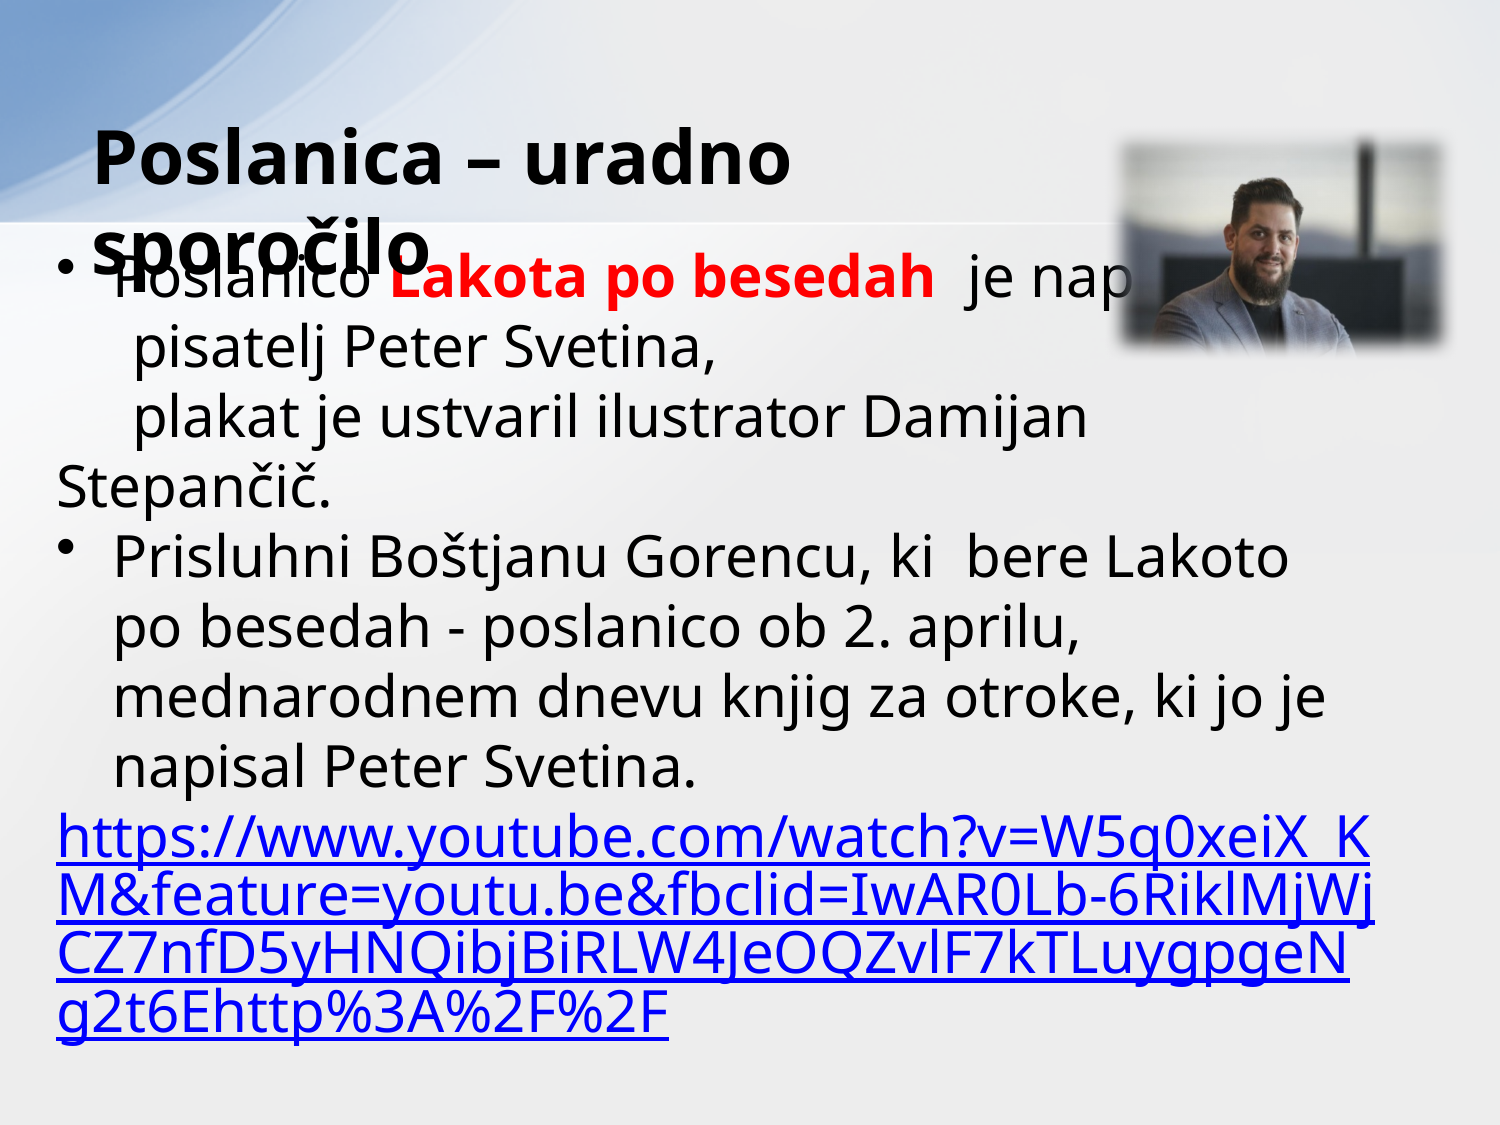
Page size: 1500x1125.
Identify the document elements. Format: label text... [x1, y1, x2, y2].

list Poslanico Lakota po besedah je napisal pisatelj Peter Svetina, plakat je ustvaril ilustrator Damijan Stepančič. Prisluhni Boštjanu Gorencu, ki bere Lakoto po besedah - poslanico ob 2. aprilu, mednarodnem dnevu knjig za otroke, ki jo je napisal Peter Svetina. https://www.youtube.com/watch?v=W5q0xeiX_KM&feature=youtu.be&fbclid=IwAR0Lb-6RiklMjWjCZ7nfD5yHNQibjBiRLW4JeOQZvlF7kTLuygpgeNg2t6Ehttp%3A%2F%2F [41, 231, 1392, 975]
picture [0, 0, 1500, 1125]
text_box Poslanica – uradno sporočilo [76, 101, 1034, 297]
